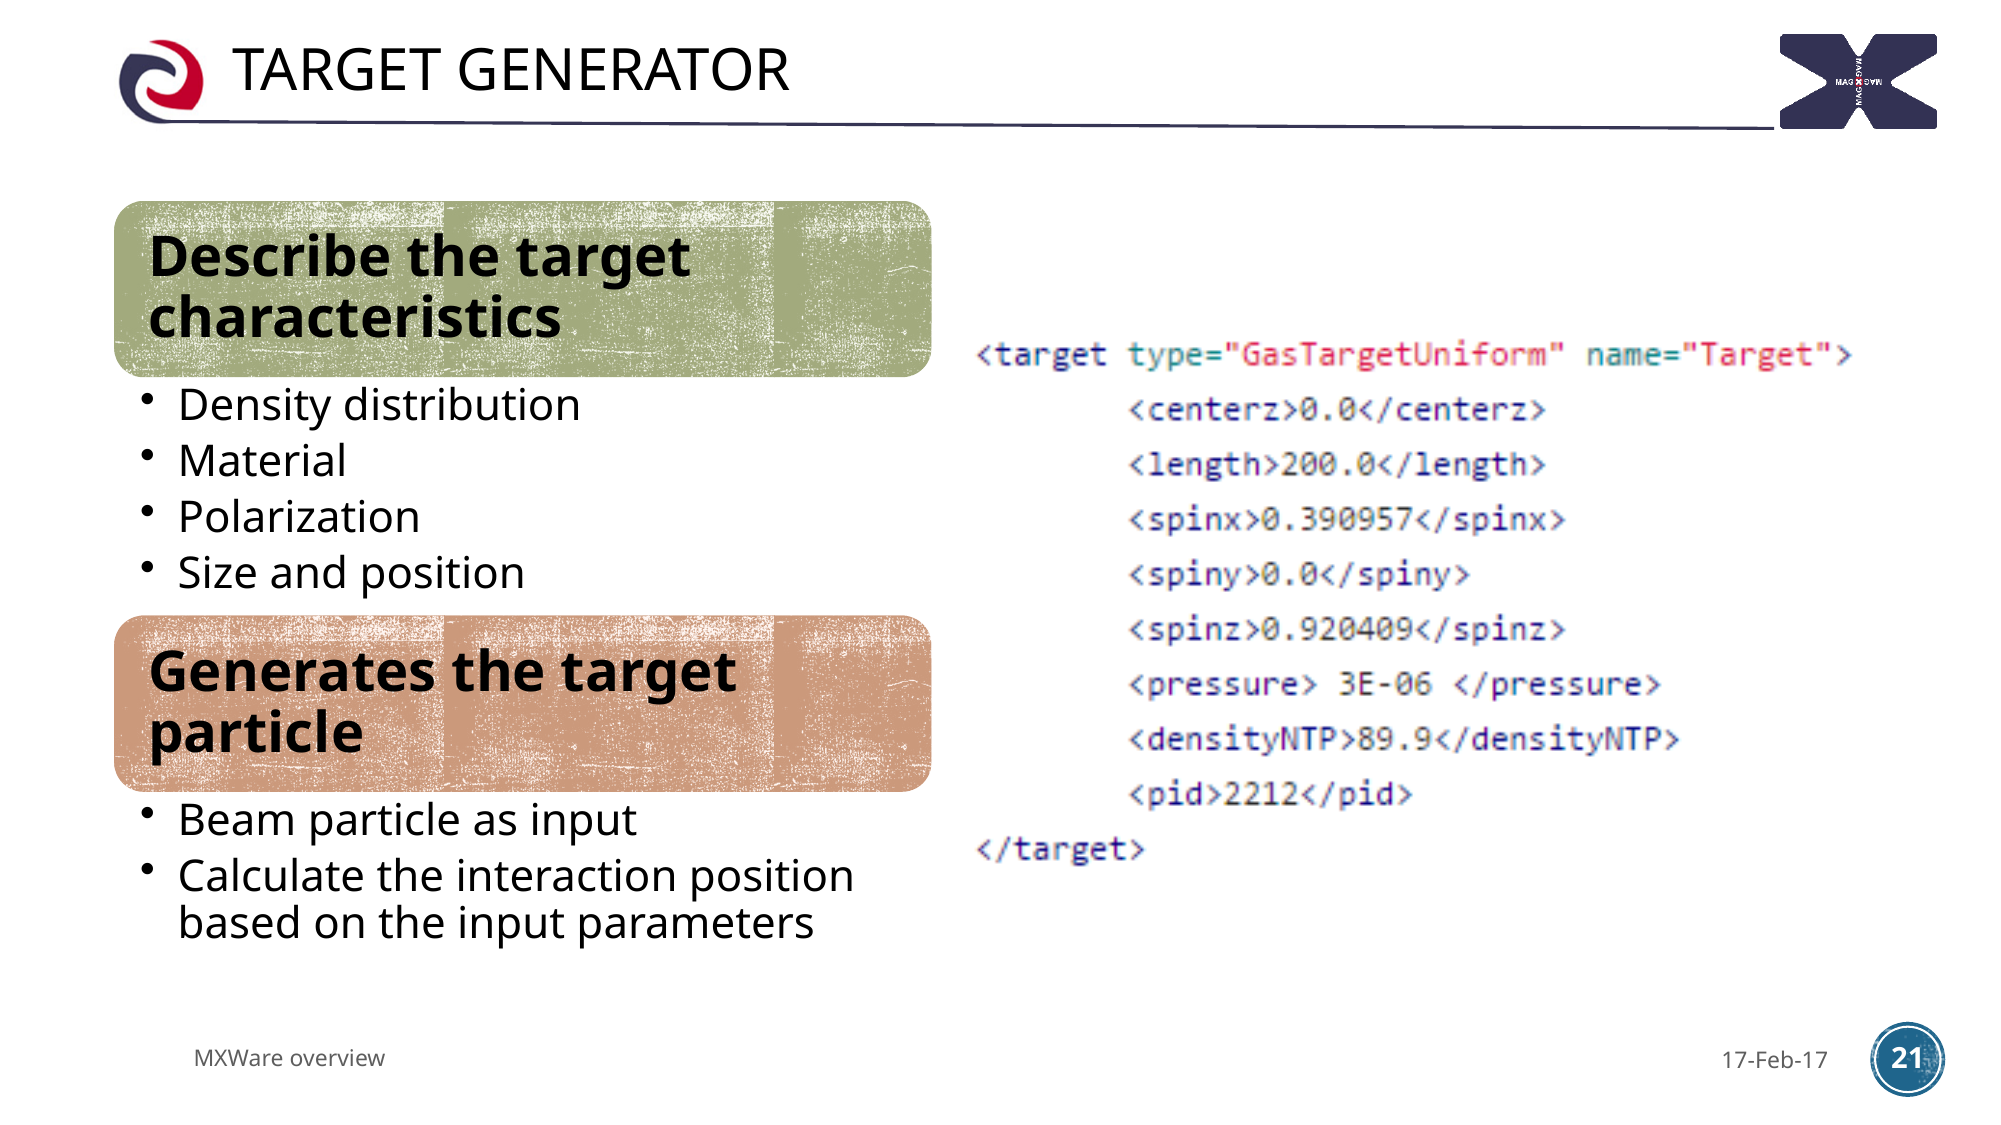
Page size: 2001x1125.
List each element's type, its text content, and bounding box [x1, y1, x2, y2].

slide_number 17-Feb-17 [1306, 1028, 1844, 1089]
picture [106, 26, 214, 135]
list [117, 176, 929, 986]
slide_number 21 [1855, 1028, 1961, 1089]
picture [932, 323, 1938, 884]
picture [1780, 34, 1937, 129]
title Target Generator [217, 29, 1745, 115]
footer MXWare overview [178, 1028, 1217, 1089]
